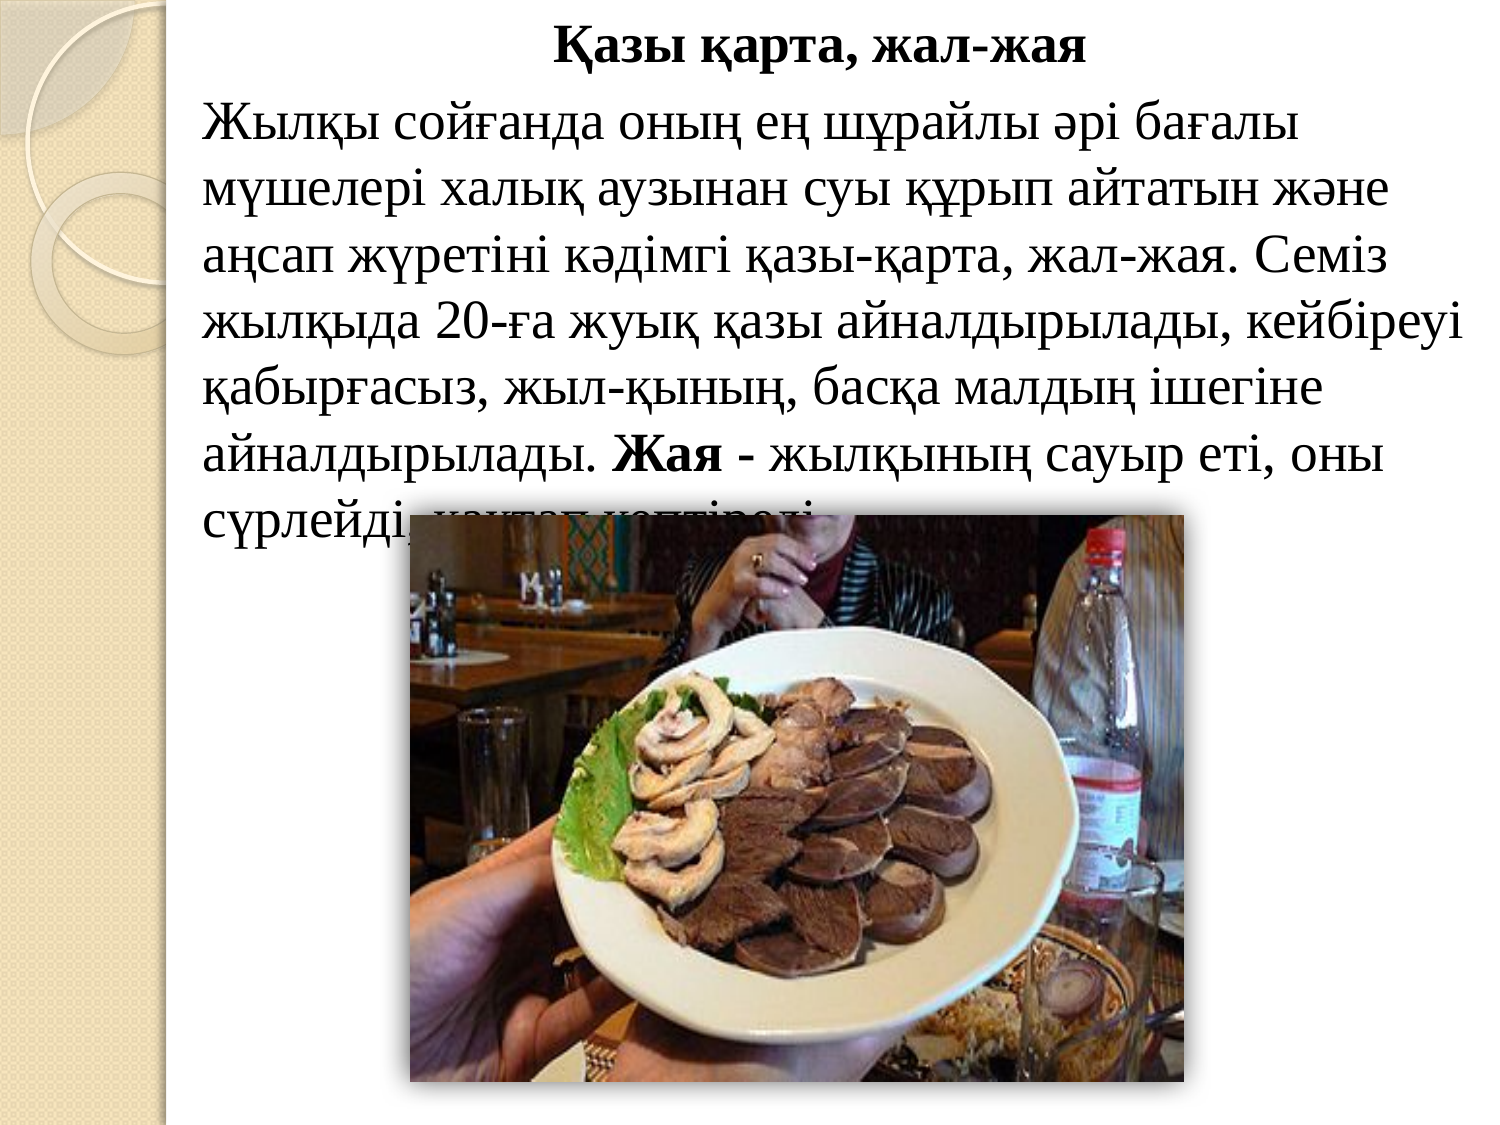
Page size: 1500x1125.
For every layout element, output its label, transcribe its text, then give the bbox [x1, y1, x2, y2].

list Қазы қарта, жал-жая Жылқы сойғанда оның ең шұрайлы әрі бағалы мүшелері халық аузынан суы құрып айтатын және аңсап жүретіні кәдімгі қазы-қарта, жал-жая. Семіз жылқыда 20-ға жуық қазы айналдырылады, кейбіреуі қабырғасыз, жыл-қының, басқа малдың ішегіне айналдырылады. Жая - жылқының сауыр еті, оны сүрлейді, қақтап кептіреді. [128, 0, 1500, 563]
picture [409, 515, 1184, 1082]
